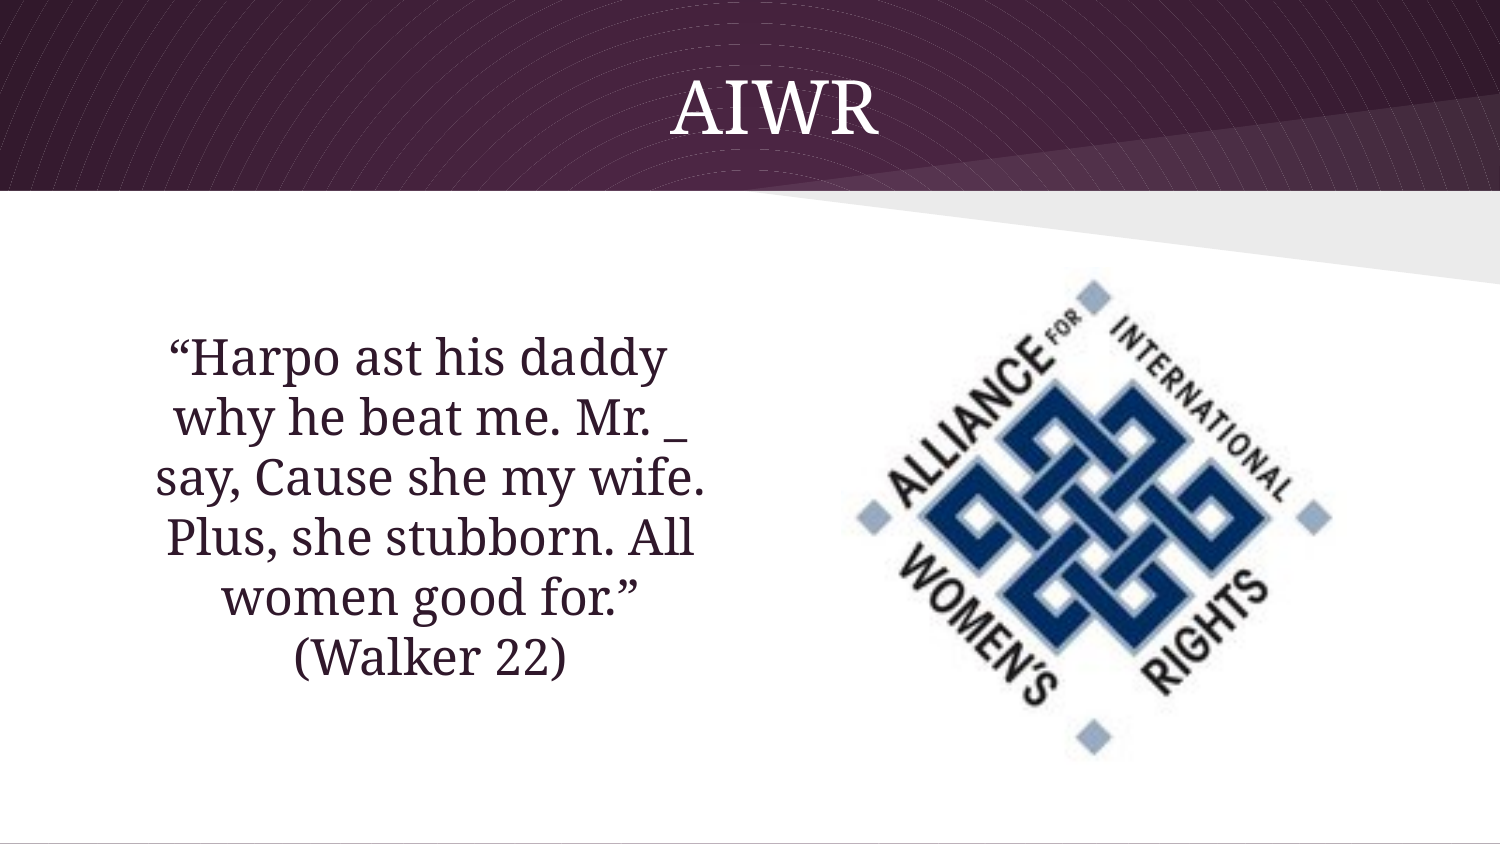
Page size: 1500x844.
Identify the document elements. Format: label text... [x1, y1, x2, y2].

list “Harpo ast his daddy why he beat me. Mr. _ say, Cause she my wife. Plus, she stubborn. All women good for.” (Walker 22) [75, 310, 731, 816]
title AIWR [75, 33, 1425, 175]
picture [841, 266, 1348, 773]
